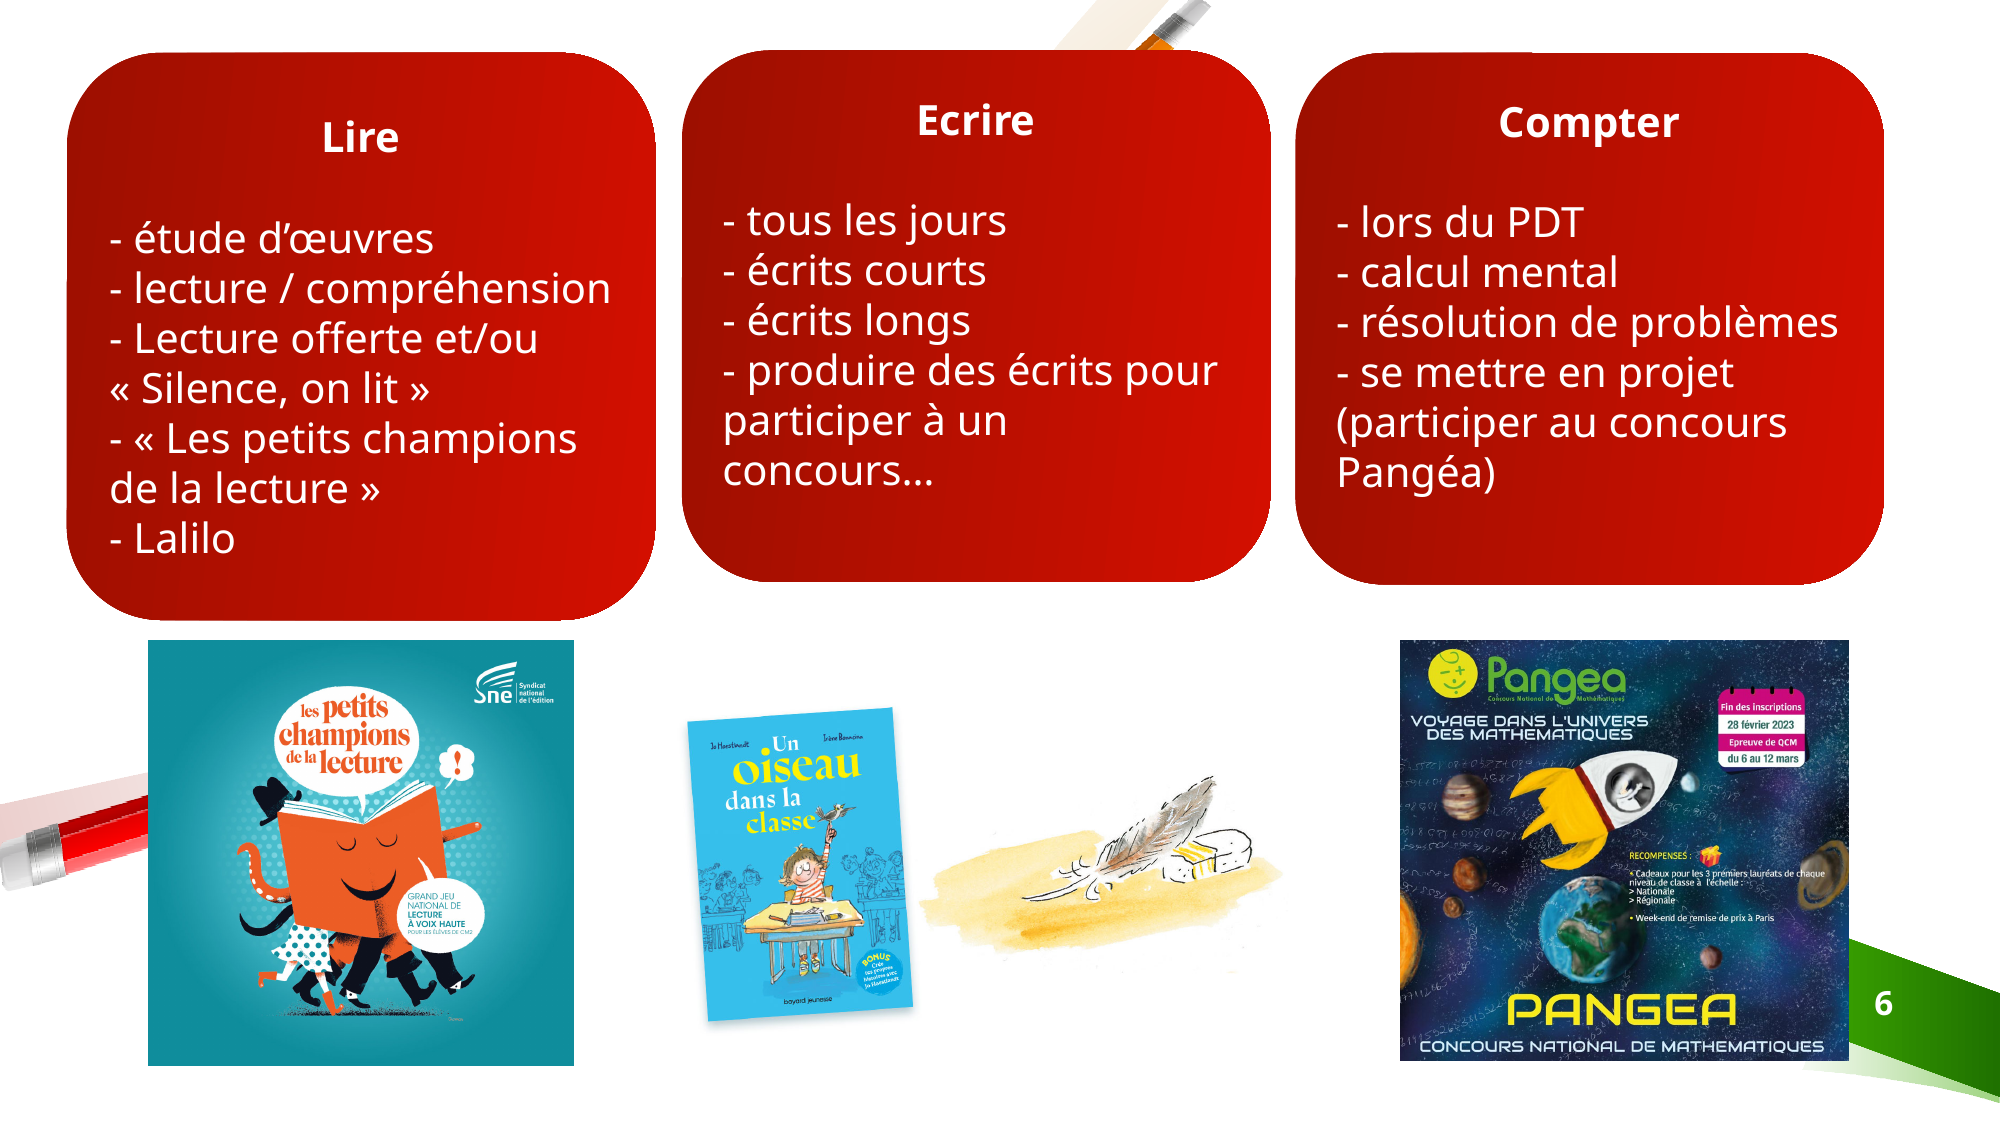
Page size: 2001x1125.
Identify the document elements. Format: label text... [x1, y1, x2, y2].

text_box Ecrire - tous les jours - écrits courts - écrits longs - produire des écrits pour participer à un concours… [680, 49, 1272, 583]
picture [0, 640, 574, 1066]
slide_number 6 [1849, 975, 1937, 1036]
text_box Compter - lors du PDT - calcul mental - résolution de problèmes - se mettre en projet (participer au concours Pangéa) [1294, 51, 1885, 586]
picture [655, 681, 1289, 1036]
picture [1400, 640, 1849, 1061]
picture [1083, 0, 1217, 49]
text_box Lire - étude d’œuvres - lecture / compréhension - Lecture offerte et/ou « Silence, on lit » - « Les petits champions de la lecture » - Lalilo [65, 51, 657, 622]
